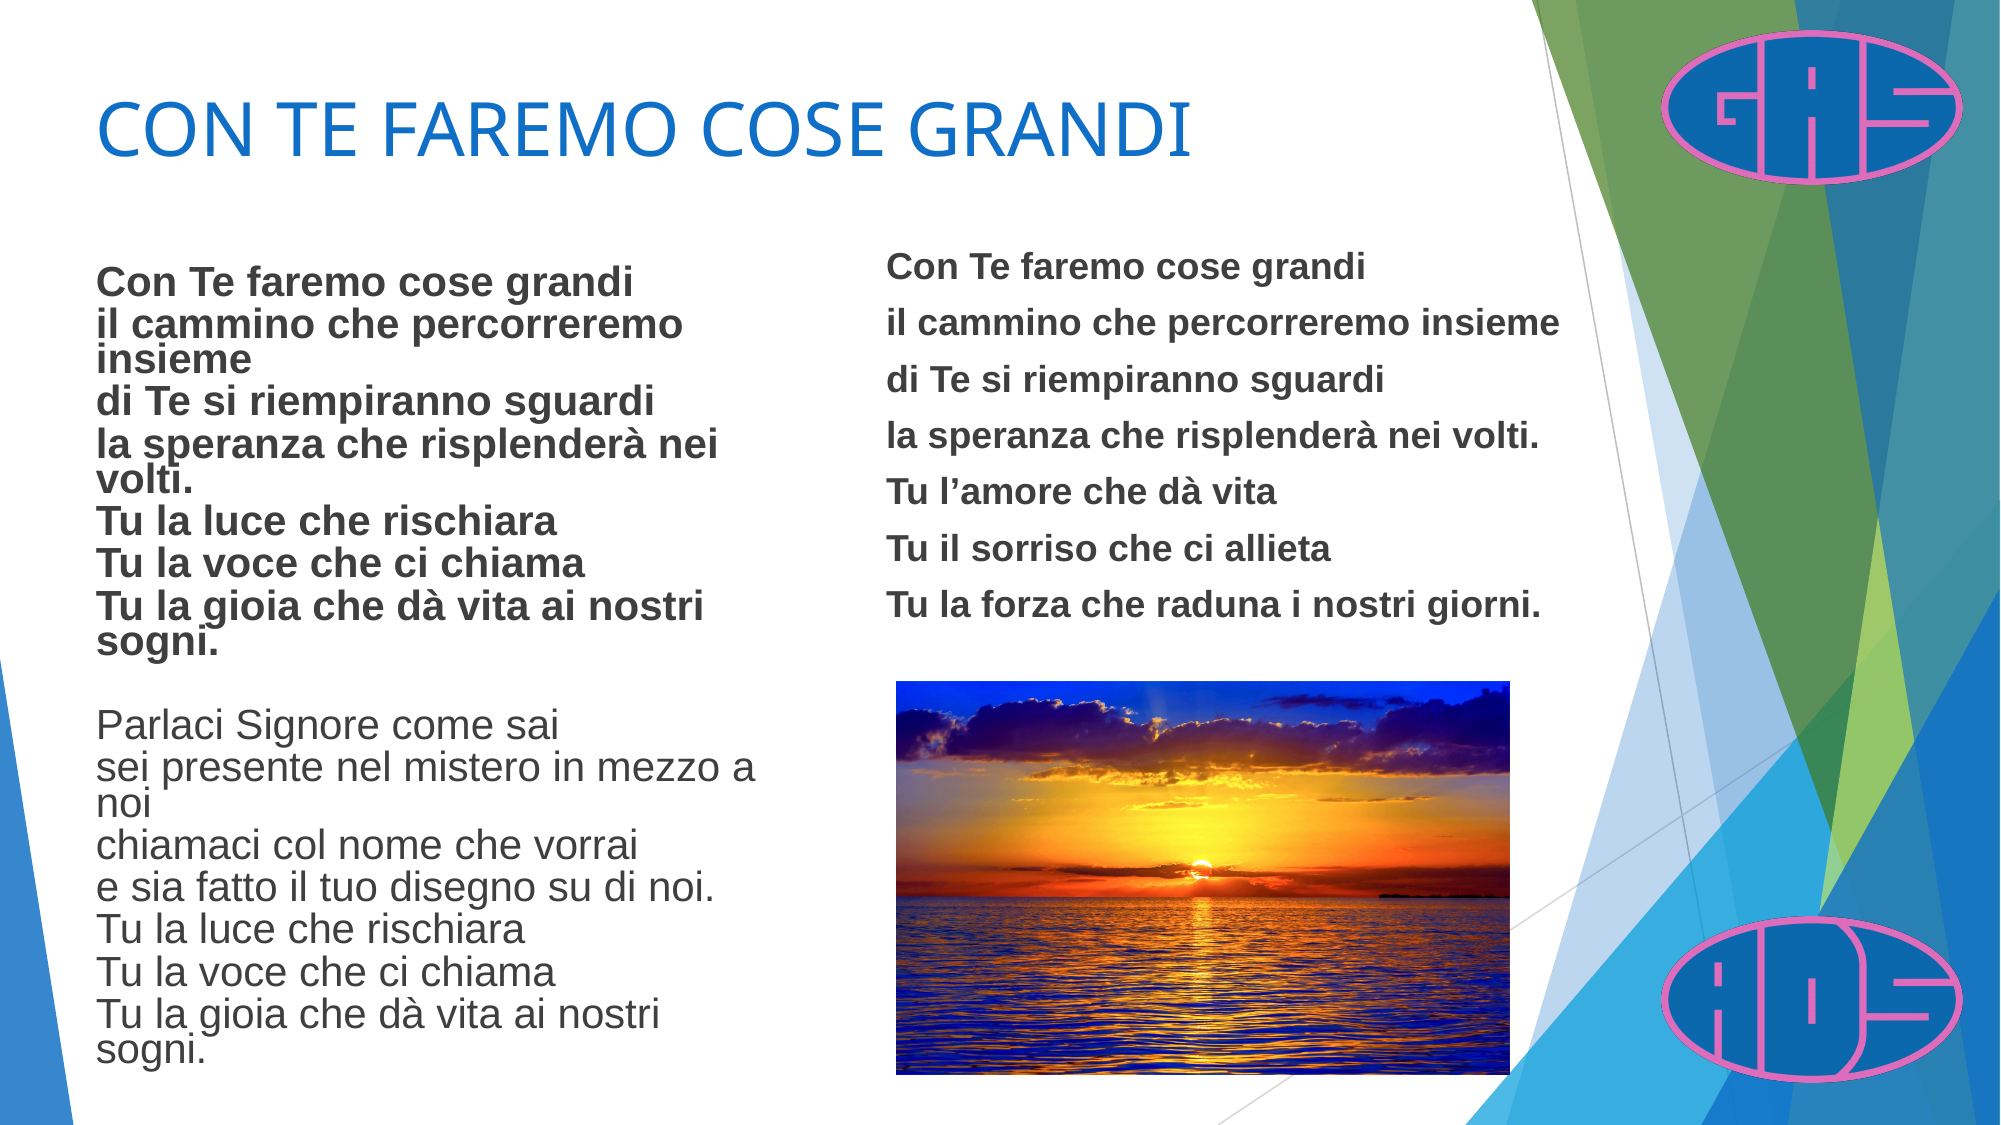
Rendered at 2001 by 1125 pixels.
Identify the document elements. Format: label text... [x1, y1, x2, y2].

list Con Te faremo cose grandi il cammino che percorreremo insieme di Te si riempiranno sguardi la speranza che risplenderà nei volti. Tu l’amore che dà vita Tu il sorriso che ci allieta Tu la forza che raduna i nostri giorni. [871, 246, 1588, 682]
picture [1661, 916, 1963, 1083]
title CON TE FAREMO COSE GRANDI [80, 73, 1491, 185]
picture [895, 681, 1511, 1076]
list Con Te faremo cose grandi il cammino che percorreremo insieme di Te si riempiranno sguardi la speranza che risplenderà nei volti. Tu la luce che rischiara Tu la voce che ci chiama Tu la gioia che dà vita ai nostri sogni. Parlaci Signore come sai sei presente nel mistero in mezzo a noi chiamaci col nome che vorrai e sia fatto il tuo disegno su di noi. Tu la luce che rischiara Tu la voce che ci chiama Tu la gioia che dà vita ai nostri sogni. [80, 207, 798, 1083]
picture [1661, 30, 1963, 185]
